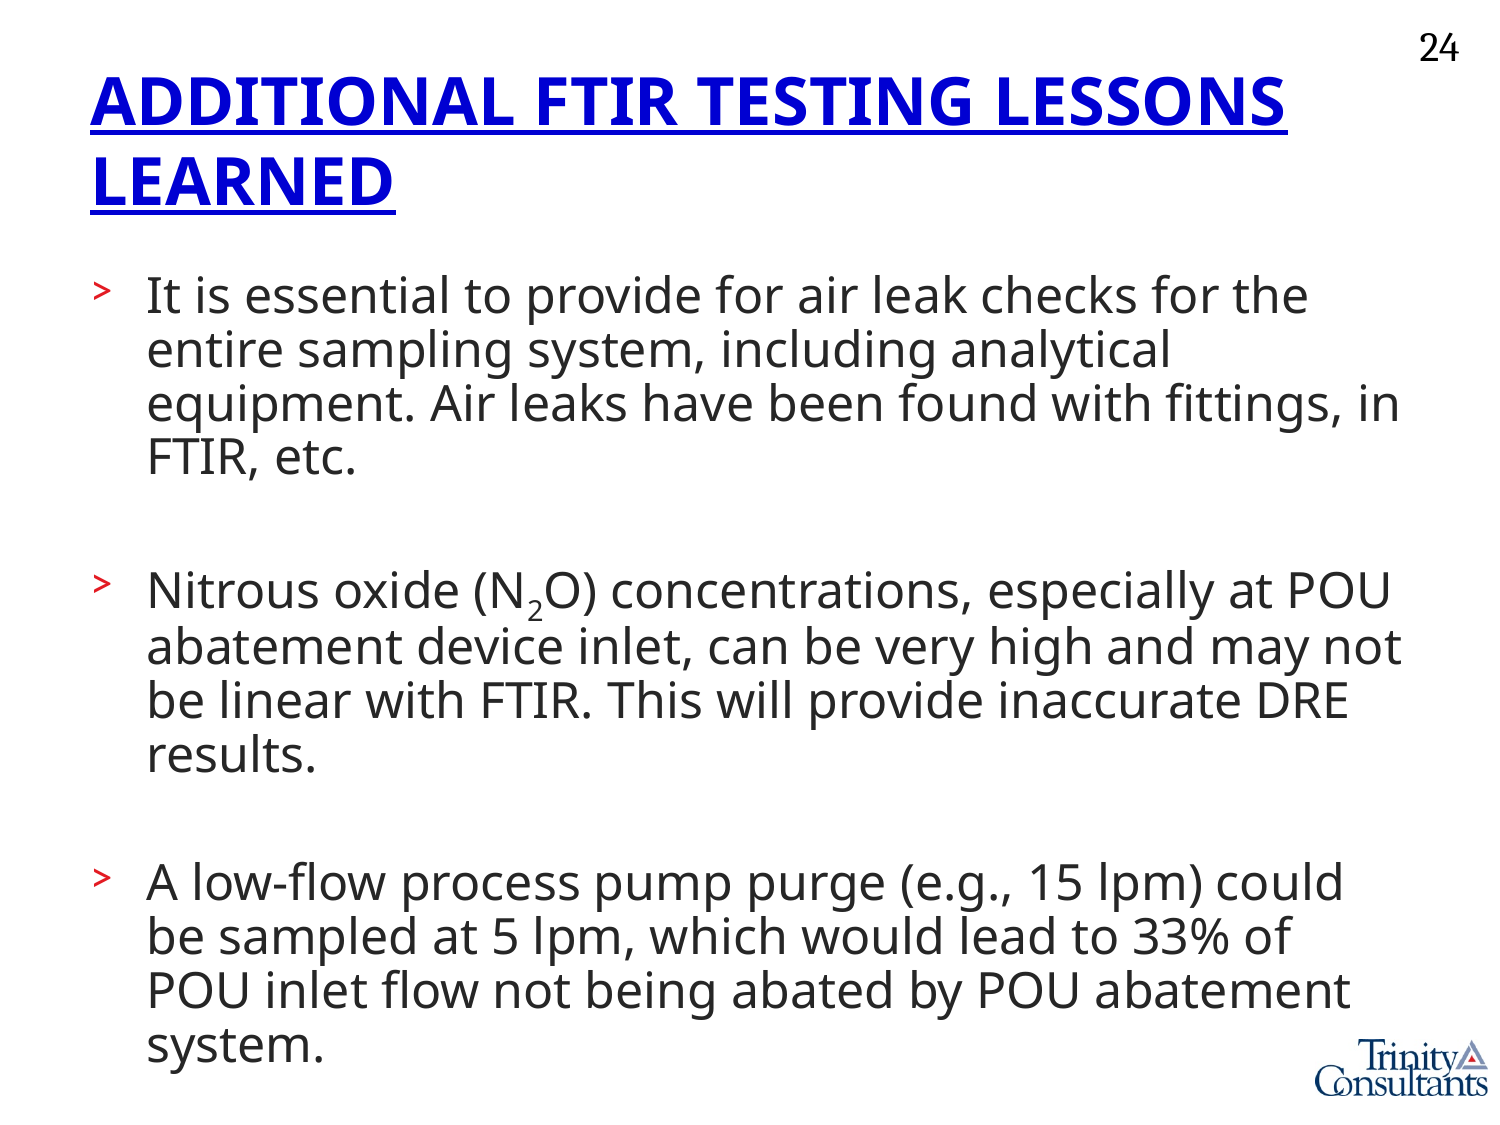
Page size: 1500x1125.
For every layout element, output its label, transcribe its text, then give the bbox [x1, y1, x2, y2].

picture [1315, 1039, 1488, 1096]
title ADDITIONAL FTIR TESTING LESSONS LEARNED [75, 45, 1425, 233]
list It is essential to provide for air leak checks for the entire sampling system, including analytical equipment. Air leaks have been found with fittings, in FTIR, etc. Nitrous oxide (N2O) concentrations, especially at POU abatement device inlet, can be very high and may not be linear with FTIR. This will provide inaccurate DRE results. A low-flow process pump purge (e.g., 15 lpm) could be sampled at 5 lpm, which would lead to 33% of POU inlet flow not being abated by POU abatement system. [75, 262, 1425, 1005]
